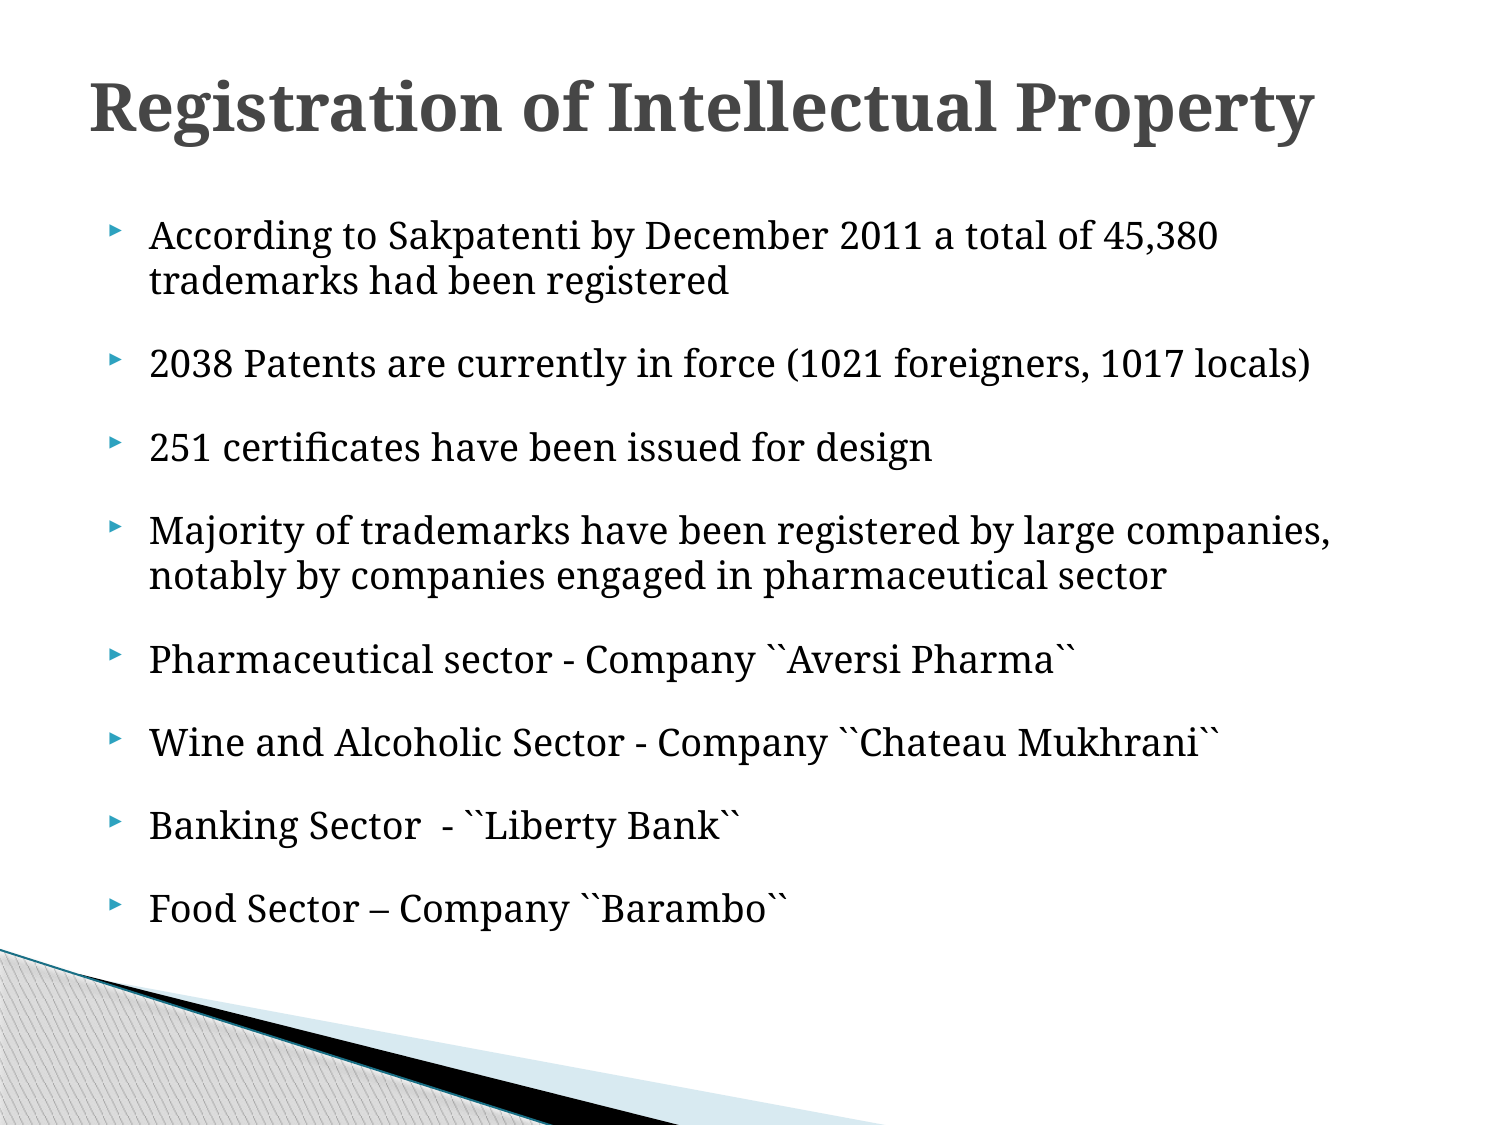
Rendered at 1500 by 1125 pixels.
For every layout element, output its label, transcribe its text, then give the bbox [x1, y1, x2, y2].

title Registration of Intellectual Property [75, 45, 1425, 164]
list According to Sakpatenti by December 2011 a total of 45,380 trademarks had been registered 2038 Patents are currently in force (1021 foreigners, 1017 locals) 251 certificates have been issued for design Majority of trademarks have been registered by large companies, notably by companies engaged in pharmaceutical sector Pharmaceutical sector - Company ``Aversi Pharma`` Wine and Alcoholic Sector - Company ``Chateau Mukhrani`` Banking Sector - ``Liberty Bank`` Food Sector – Company ``Barambo`` [75, 175, 1425, 950]
